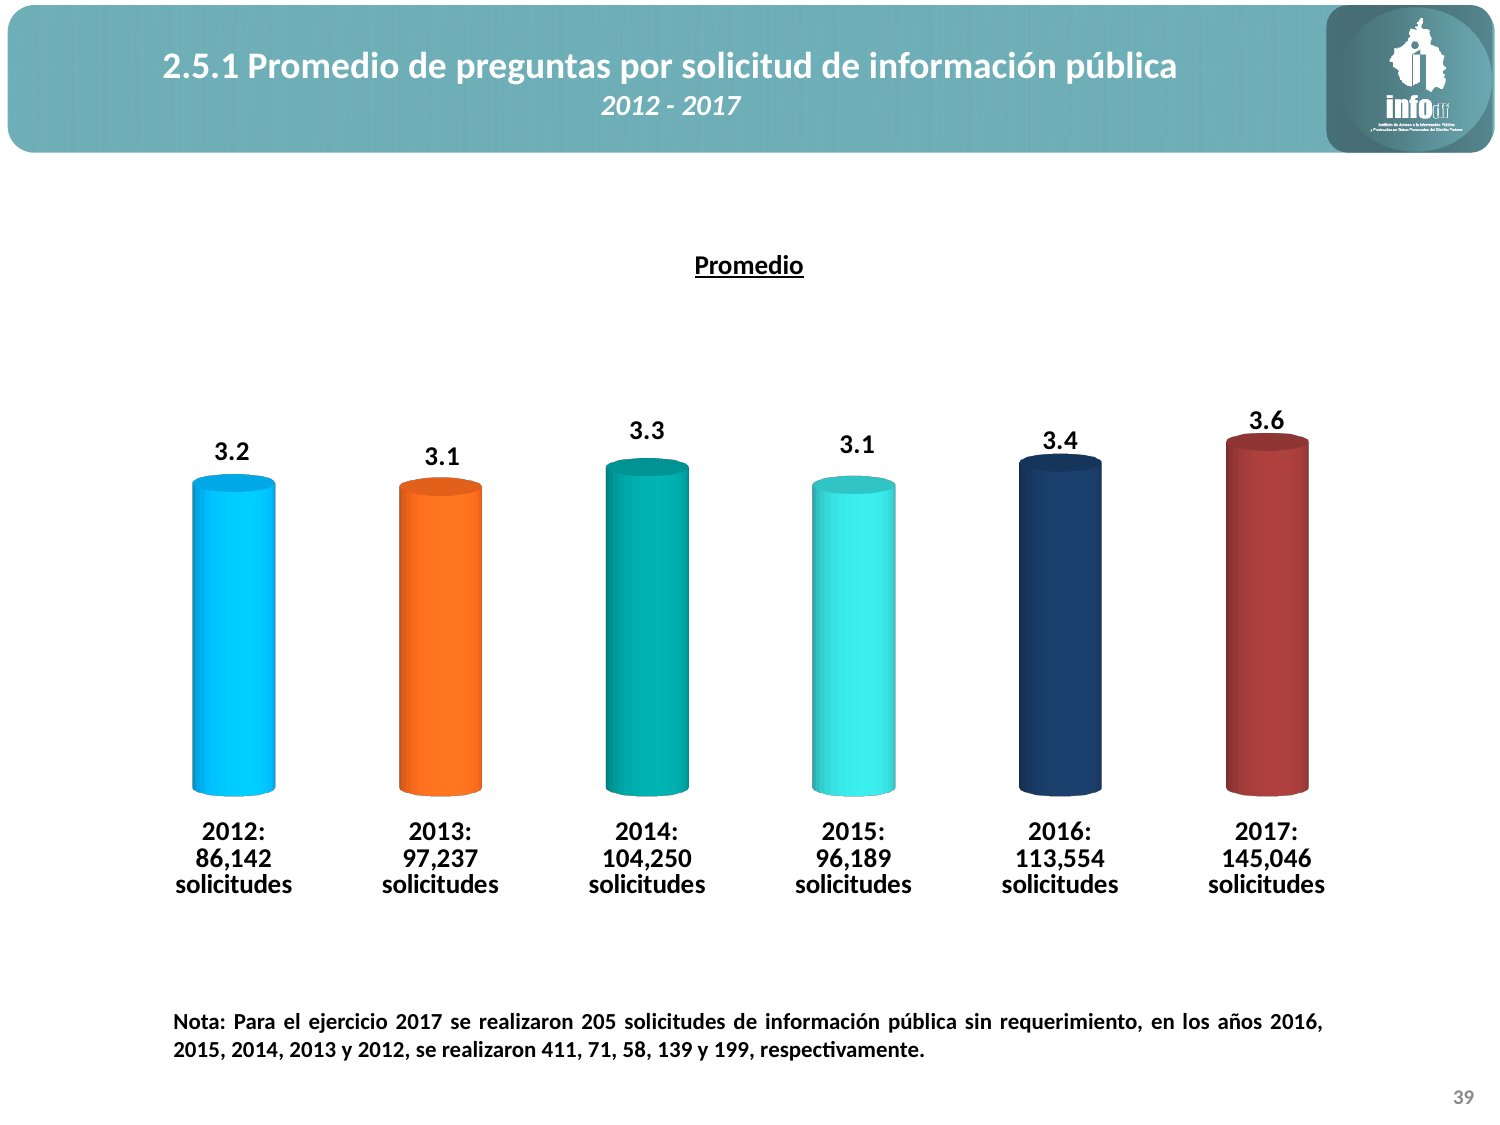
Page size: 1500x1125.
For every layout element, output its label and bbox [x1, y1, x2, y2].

text_box [567, 239, 931, 288]
picture [19, 5, 1495, 153]
text_box [12, 10, 1329, 152]
text_box [158, 999, 1340, 1070]
picture [7, 17, 12, 141]
chart [108, 360, 1389, 945]
slide_number [1416, 1056, 1490, 1117]
